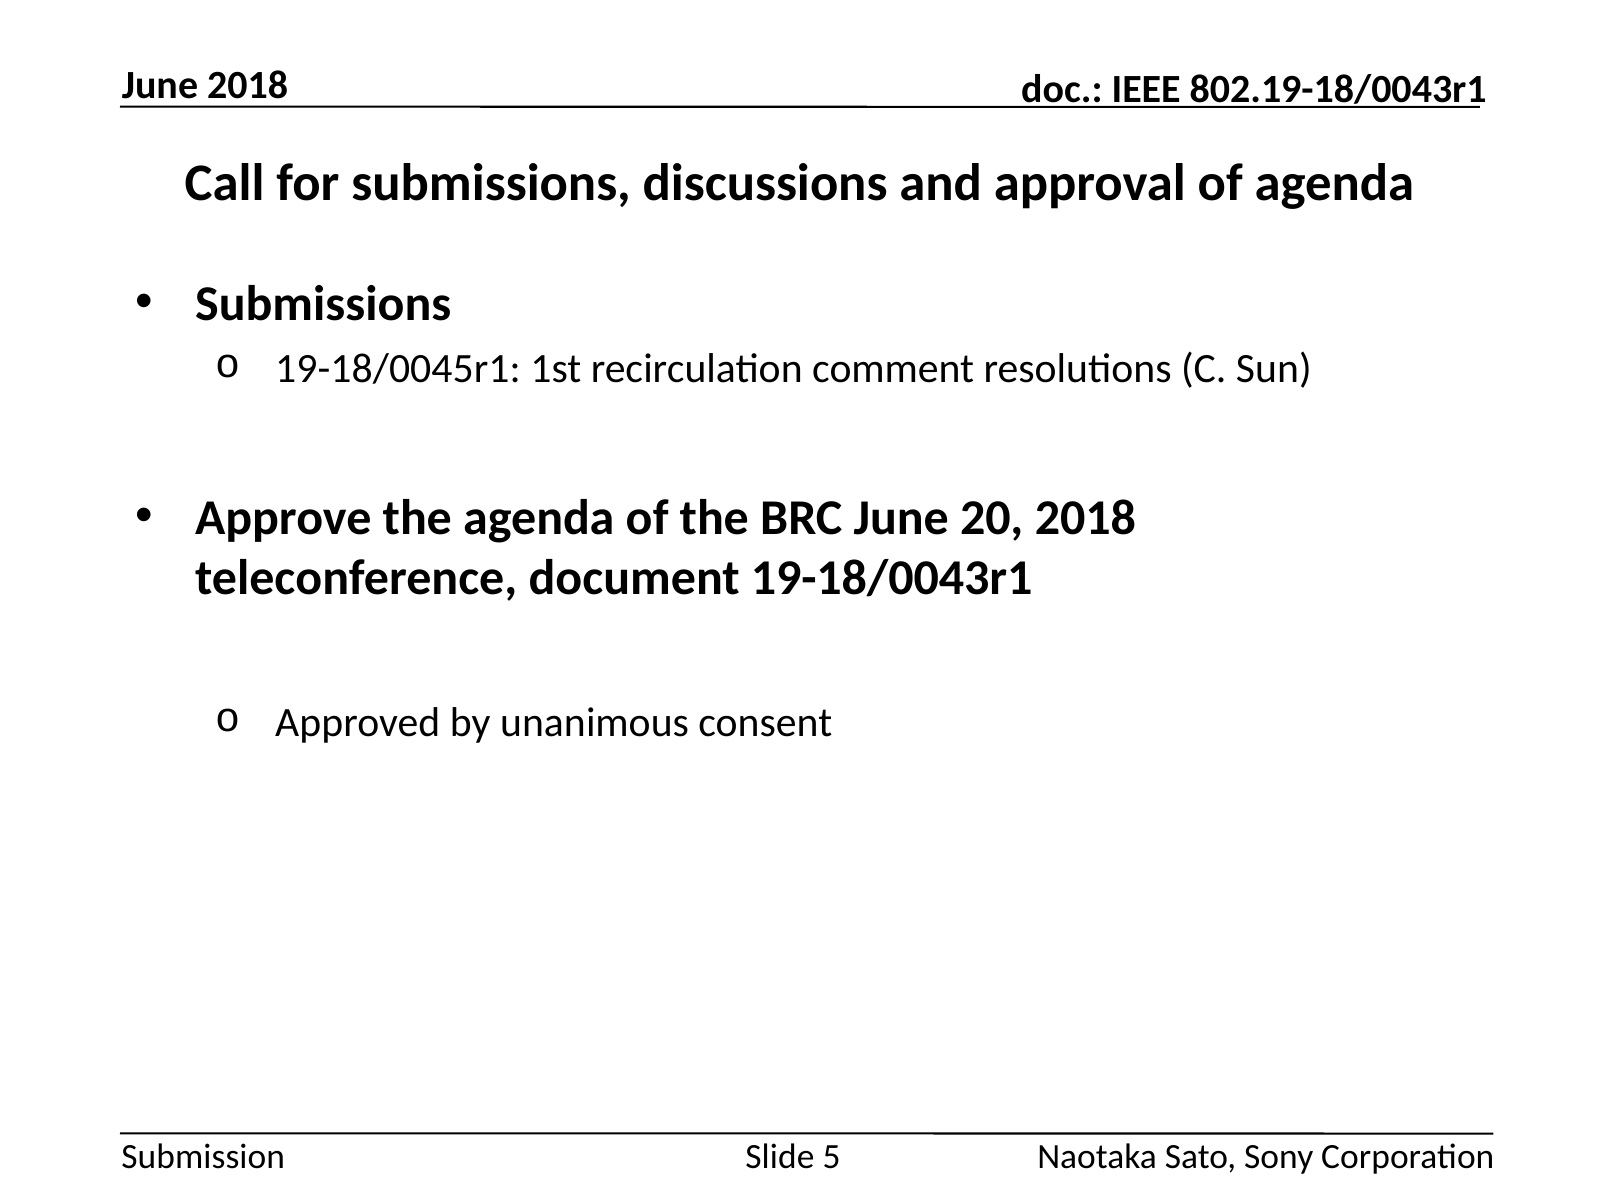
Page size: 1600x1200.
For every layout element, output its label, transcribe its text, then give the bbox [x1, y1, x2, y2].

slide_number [121, 58, 451, 107]
title Call for submissions, discussions and approval of agenda [119, 119, 1480, 238]
list Submissions 19-18/0045r1: 1st recirculation comment resolutions (C. Sun) Approve the agenda of the BRC June 20, 2018 teleconference, document 19-18/0043r1 Approved by unanimous consent [119, 262, 1480, 1126]
slide_number Slide 5 [733, 1132, 854, 1197]
footer Naotaka Sato, Sony Corporation [937, 1132, 1495, 1174]
